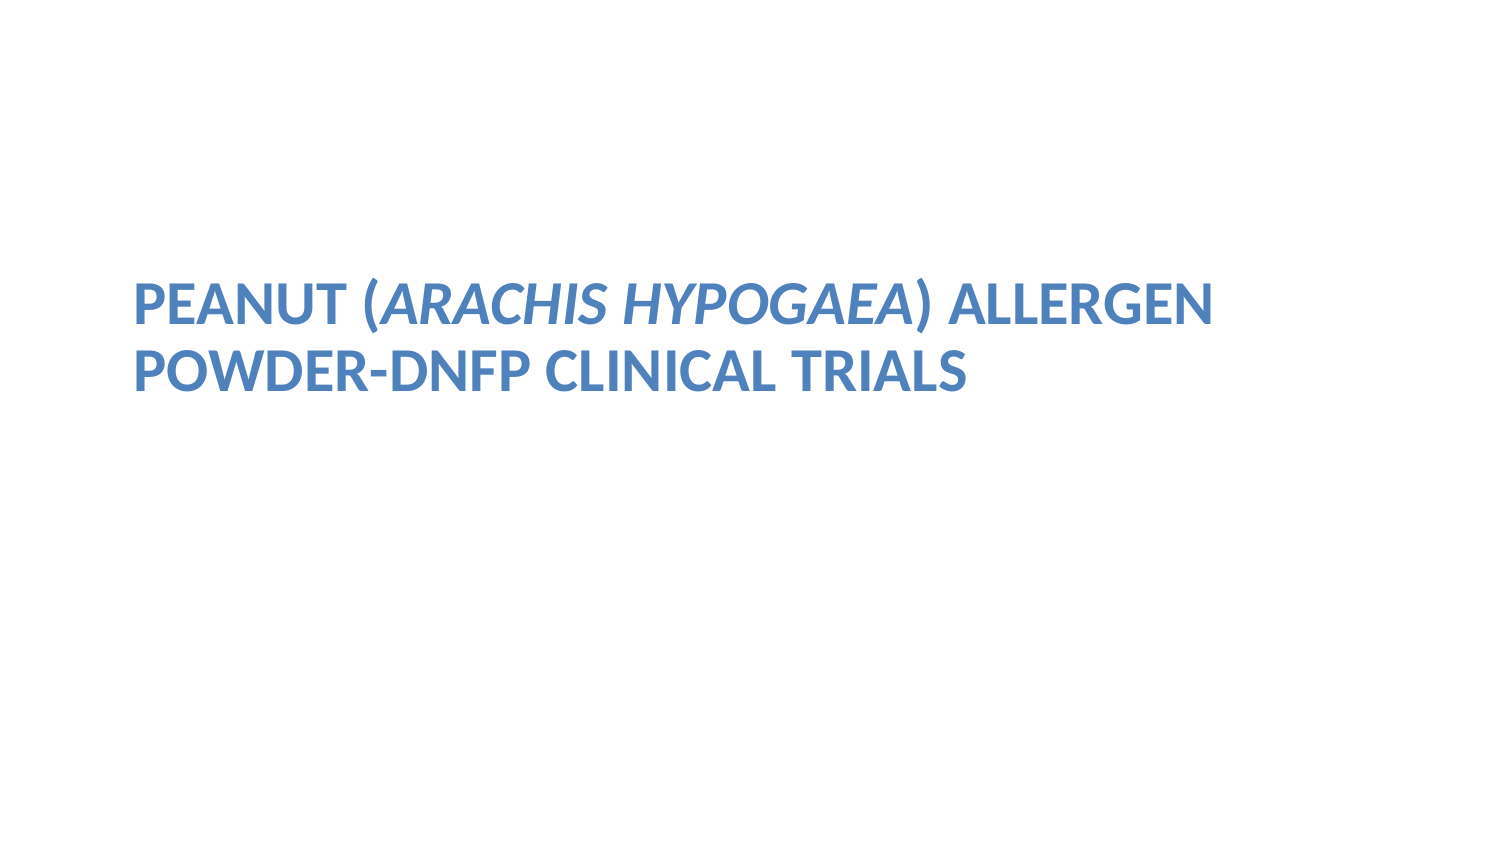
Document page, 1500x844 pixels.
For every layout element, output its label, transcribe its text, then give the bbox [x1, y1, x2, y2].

title Peanut (Arachis hypogaea) Allergen Powder-dnfp Clinical Trials [118, 254, 1394, 422]
